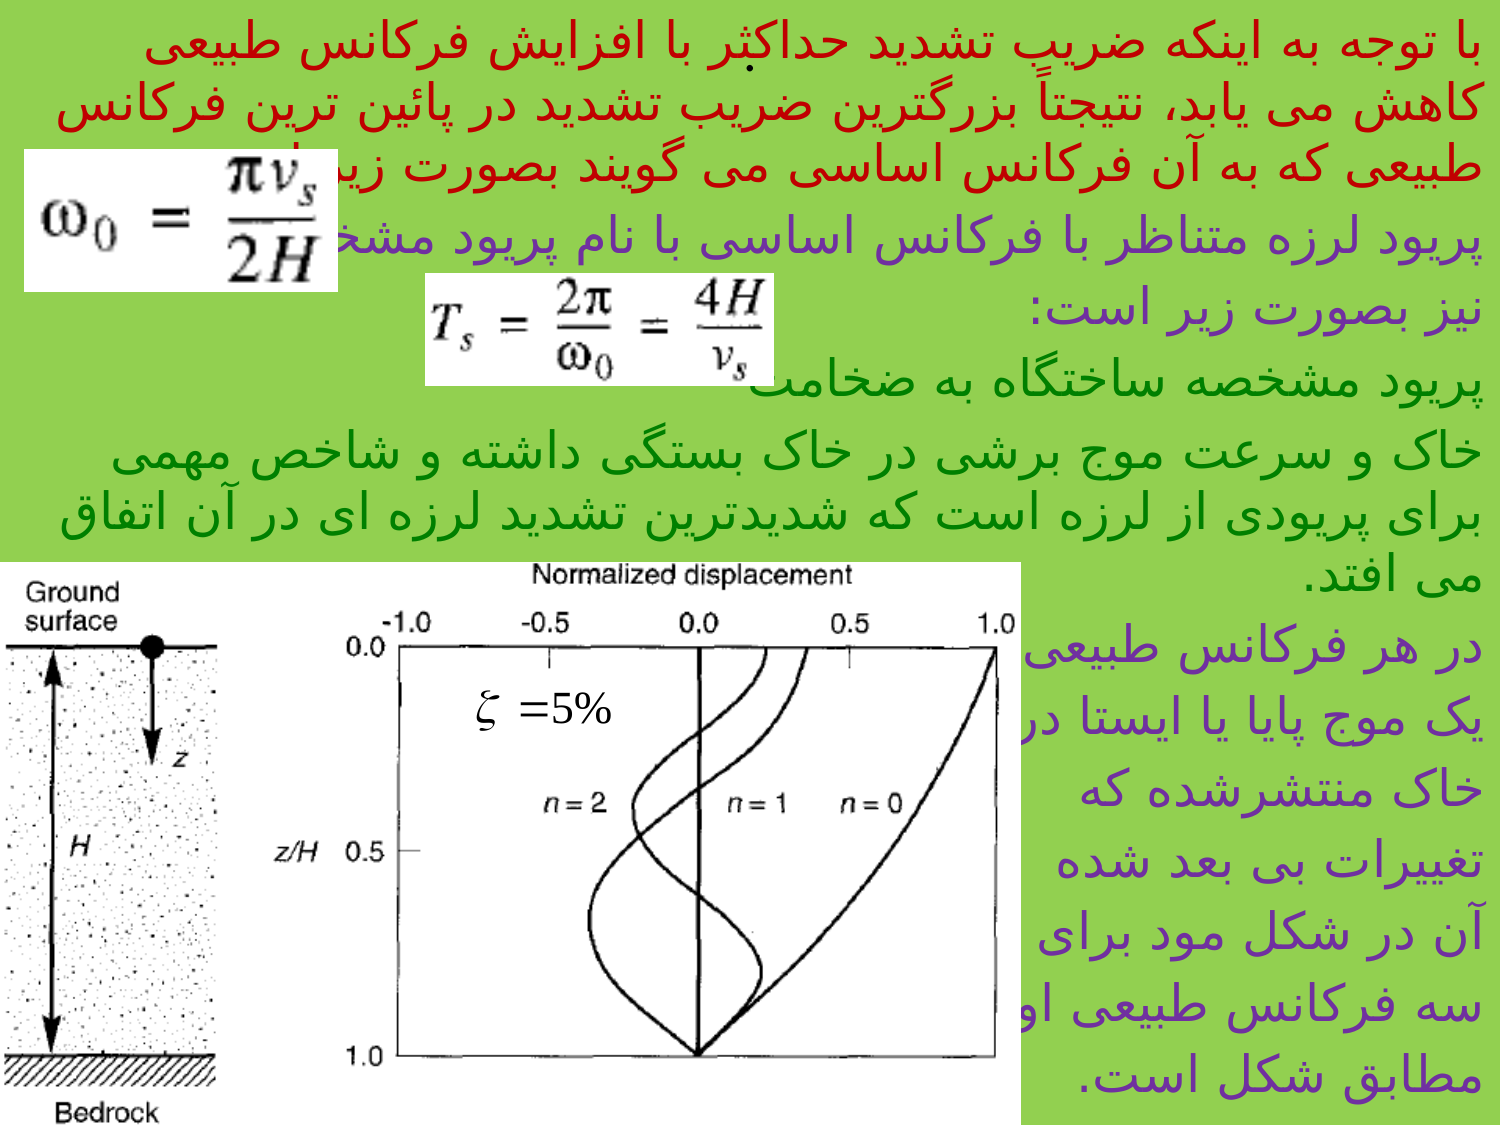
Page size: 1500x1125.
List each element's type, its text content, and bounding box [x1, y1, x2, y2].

picture [424, 273, 774, 387]
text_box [466, 681, 624, 747]
list با توجه به اینکه ضریب تشدید حداکثر با افزایش فرکانس طبیعی کاهش می یابد، نتیجتاً بزرگترین ضریب تشدید در پائین ترین فرکانس طبیعی که به آن فرکانس اساسی می گویند بصورت زیر است: پریود لرزه متناظر با فرکانس اساسی با نام پریود مشخصه نیز بصورت زیر است: پریود مشخصه ساختگاه به ضخامت خاک و سرعت موج برشی در خاک بستگی داشته و شاخص مهمی برای پریودی از لرزه است که شدیدترین تشدید لرزه ای در آن اتفاق می افتد. در هر فرکانس طبیعی یک موج پایا یا ایستا در خاک منتشرشده که تغییرات بی بعد شده آن در شکل مود برای سه فرکانس طبیعی اول مطابق شکل است. [0, 0, 1500, 1125]
picture [24, 149, 338, 292]
picture [0, 562, 1021, 1125]
